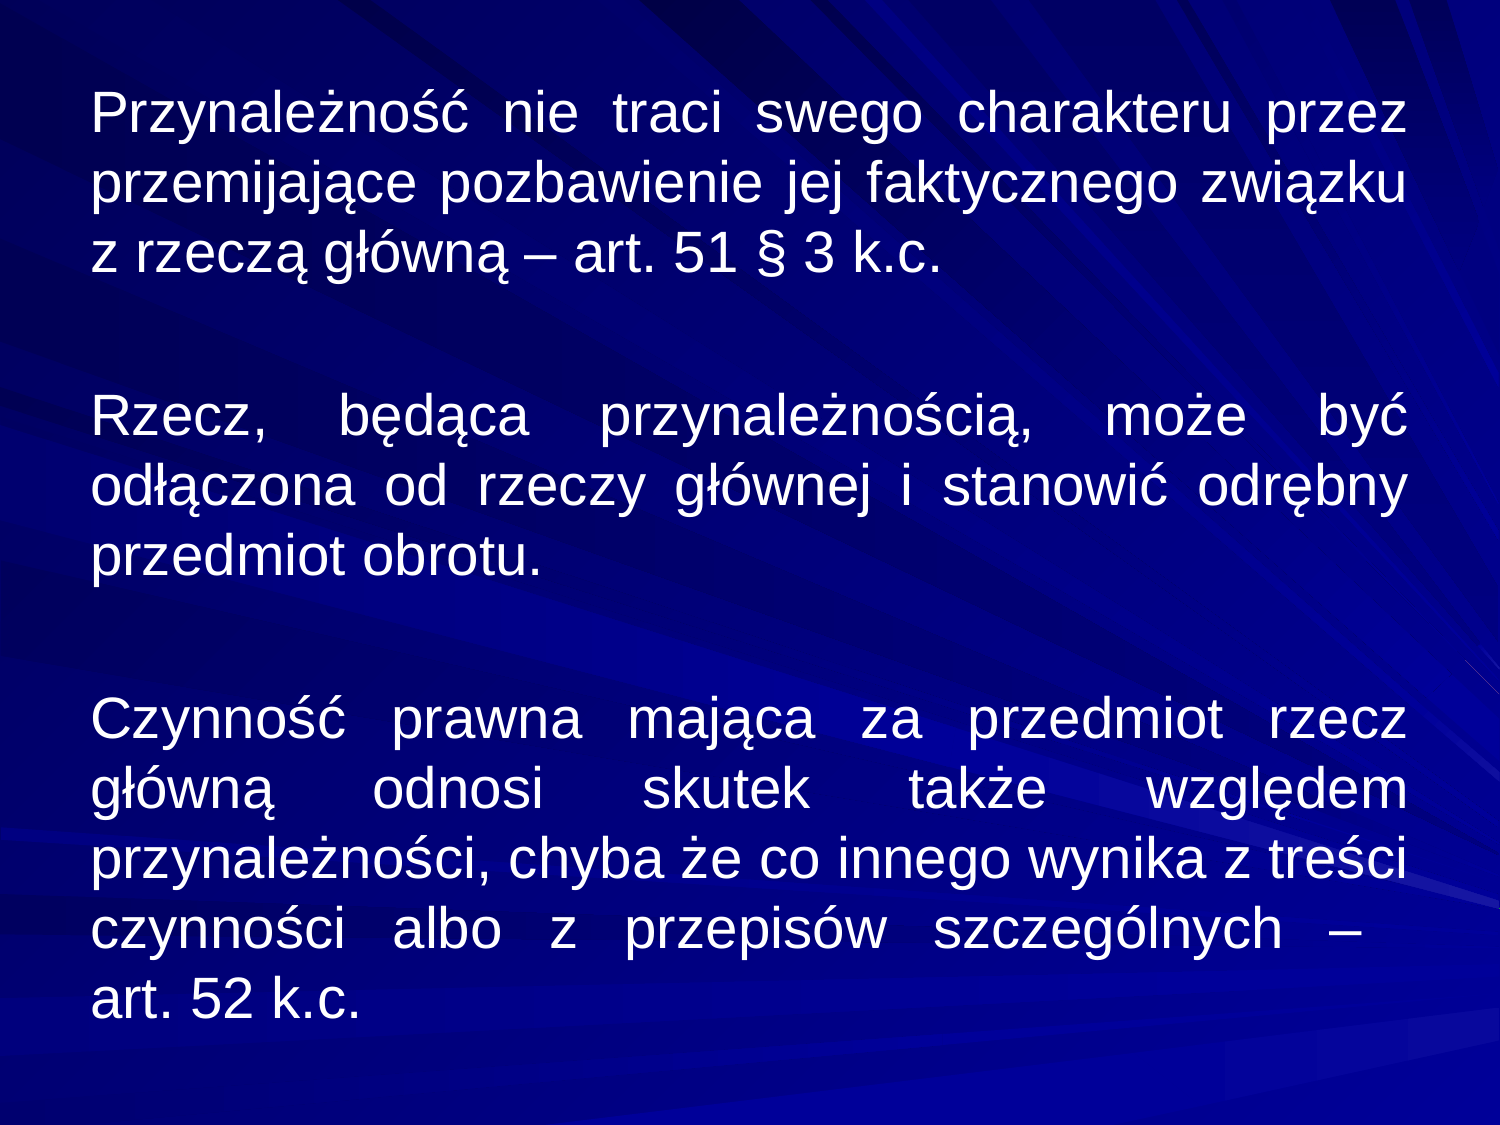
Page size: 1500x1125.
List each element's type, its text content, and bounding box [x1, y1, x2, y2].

list Przynależność nie traci swego charakteru przez przemijające pozbawienie jej faktycznego związku z rzeczą główną – art. 51 § 3 k.c. Rzecz, będąca przynależnością, może być odłączona od rzeczy głównej i stanowić odrębny przedmiot obrotu. Czynność prawna mająca za przedmiot rzecz główną odnosi skutek także względem przynależności, chyba że co innego wynika z treści czynności albo z przepisów szczególnych – art. 52 k.c. [74, 66, 1426, 1071]
